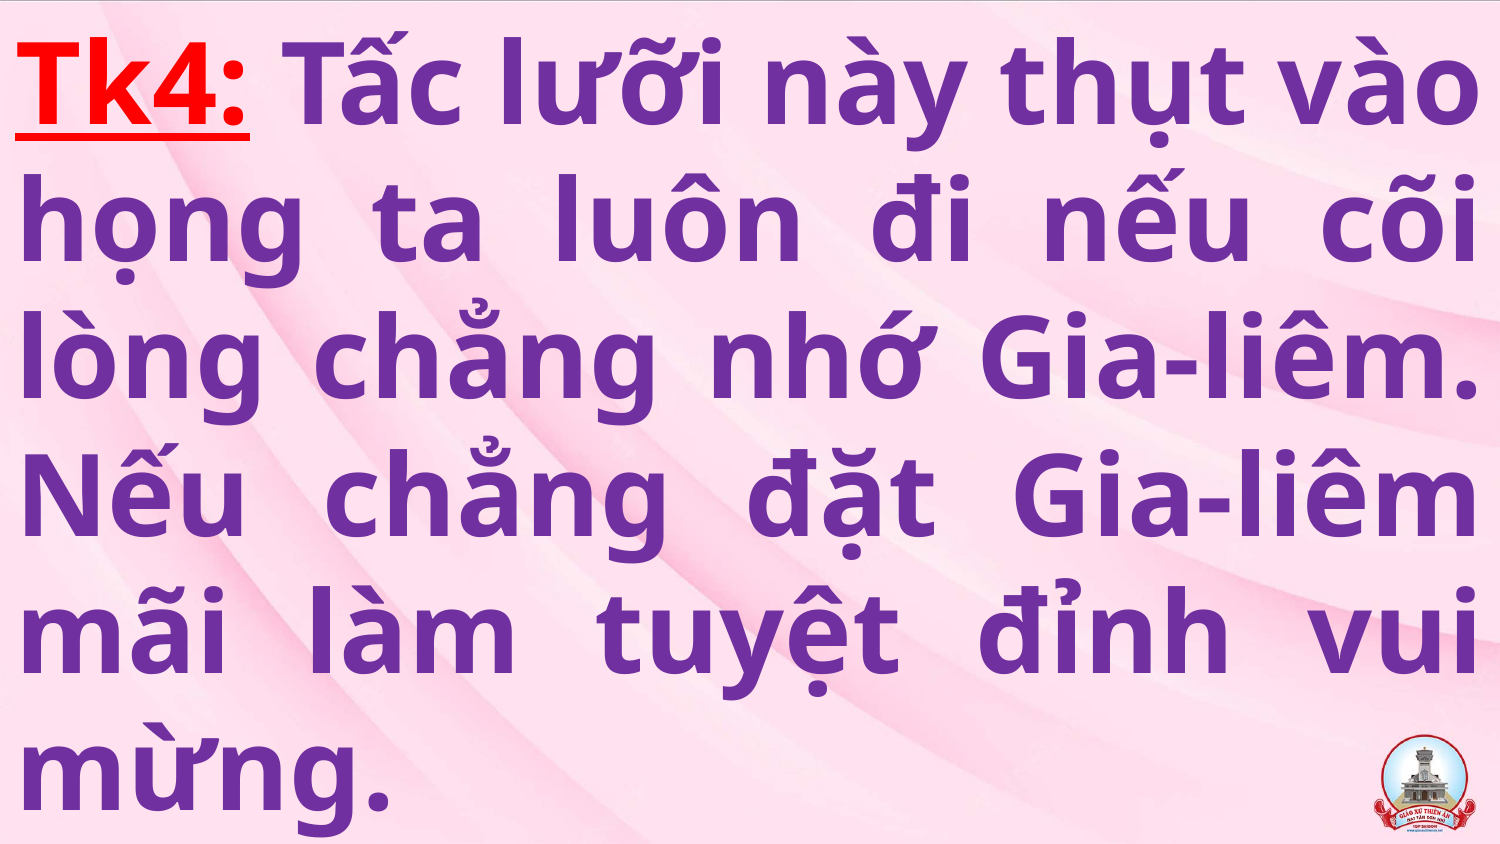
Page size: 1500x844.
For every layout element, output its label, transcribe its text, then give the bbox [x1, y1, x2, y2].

title Tk4: Tấc lưỡi này thụt vào họng ta luôn đi nếu cõi lòng chẳng nhớ Gia-liêm. Nếu chẳng đặt Gia-liêm mãi làm tuyệt đỉnh vui mừng. [0, 0, 1500, 844]
